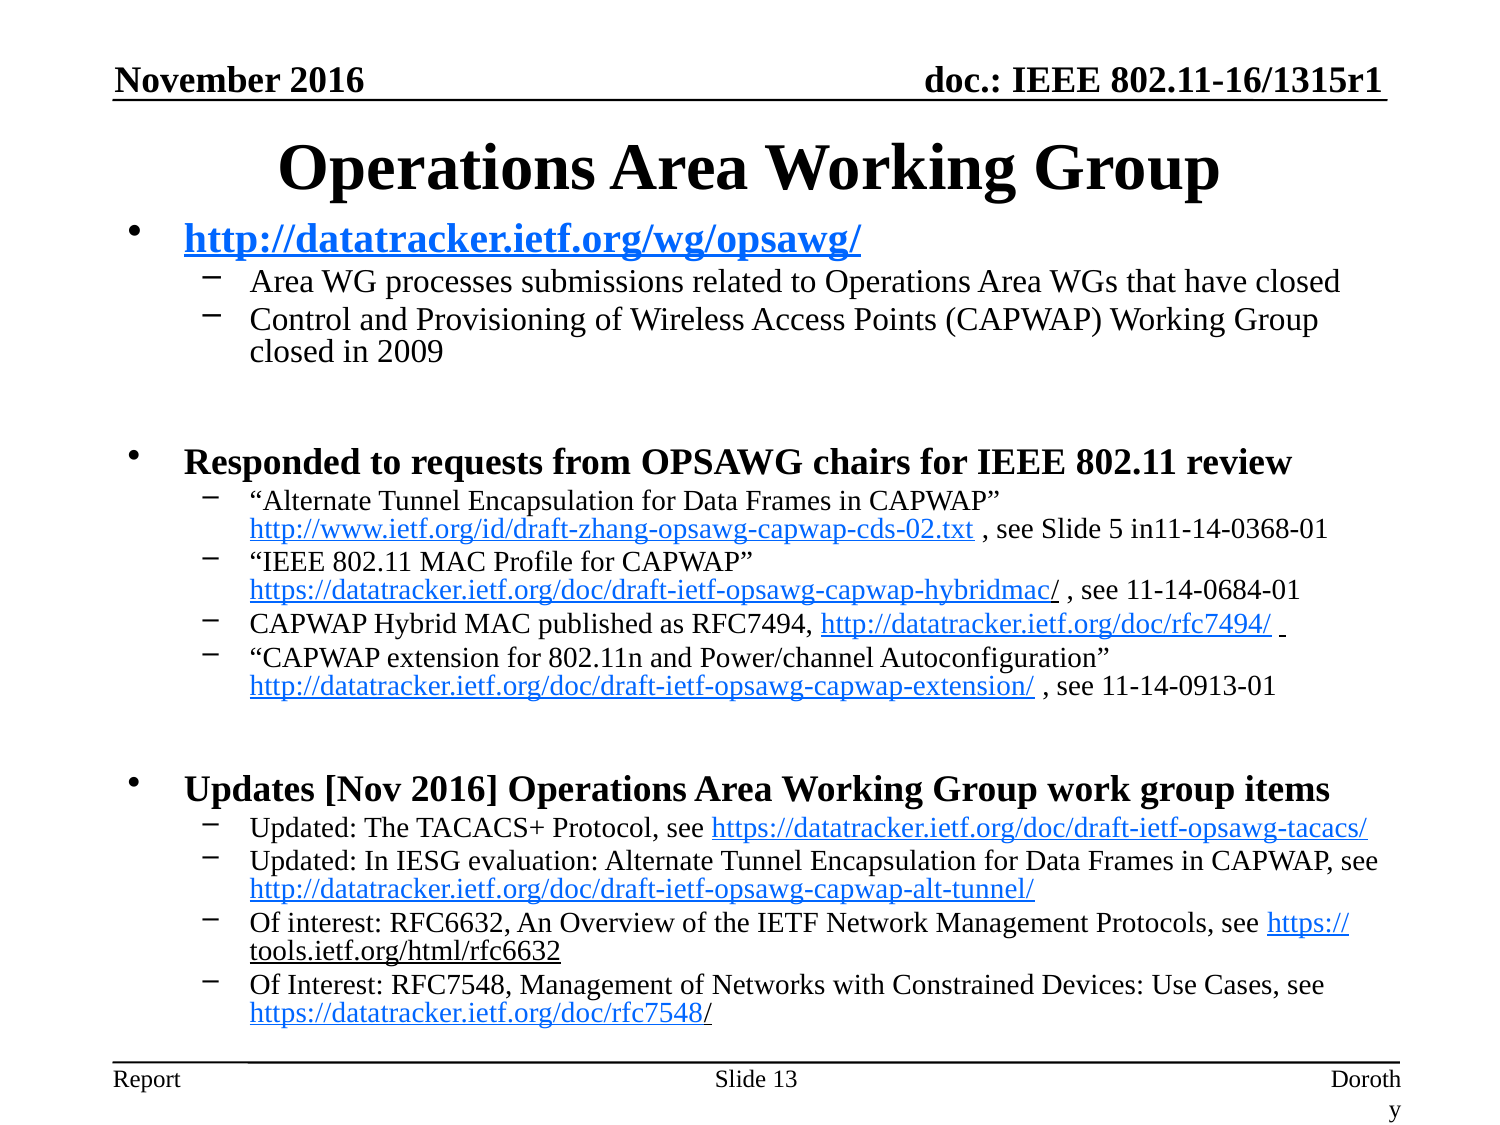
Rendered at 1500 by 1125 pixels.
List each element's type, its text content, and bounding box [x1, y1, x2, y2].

list http://datatracker.ietf.org/wg/opsawg/ Area WG processes submissions related to Operations Area WGs that have closed Control and Provisioning of Wireless Access Points (CAPWAP) Working Group closed in 2009 Responded to requests from OPSAWG chairs for IEEE 802.11 review “Alternate Tunnel Encapsulation for Data Frames in CAPWAP” http://www.ietf.org/id/draft-zhang-opsawg-capwap-cds-02.txt , see Slide 5 in11-14-0368-01 “IEEE 802.11 MAC Profile for CAPWAP” https://datatracker.ietf.org/doc/draft-ietf-opsawg-capwap-hybridmac/ , see 11-14-0684-01 CAPWAP Hybrid MAC published as RFC7494, http://datatracker.ietf.org/doc/rfc7494/ “CAPWAP extension for 802.11n and Power/channel Autoconfiguration” http://datatracker.ietf.org/doc/draft-ietf-opsawg-capwap-extension/ , see 11-14-0913-01 Updates [Nov 2016] Operations Area Working Group work group items Updated: The TACACS+ Protocol, see https://datatracker.ietf.org/doc/draft-ietf-opsawg-tacacs/ Updated: In IESG evaluation: Alternate Tunnel Encapsulation for Data Frames in CAPWAP, see http://datatracker.ietf.org/doc/draft-ietf-opsawg-capwap-alt-tunnel/ Of interest: RFC6632, An Overview of the IETF Network Management Protocols, see https://tools.ietf.org/html/rfc6632 Of Interest: RFC7548, Management of Networks with Constrained Devices: Use Cases, see https://datatracker.ietf.org/doc/rfc7548/ [112, 212, 1425, 1063]
title Operations Area Working Group [112, 75, 1388, 212]
footer Dorothy Stanley, HPE [1325, 1063, 1402, 1093]
slide_number Slide 13 [712, 1063, 800, 1093]
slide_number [114, 54, 425, 75]
